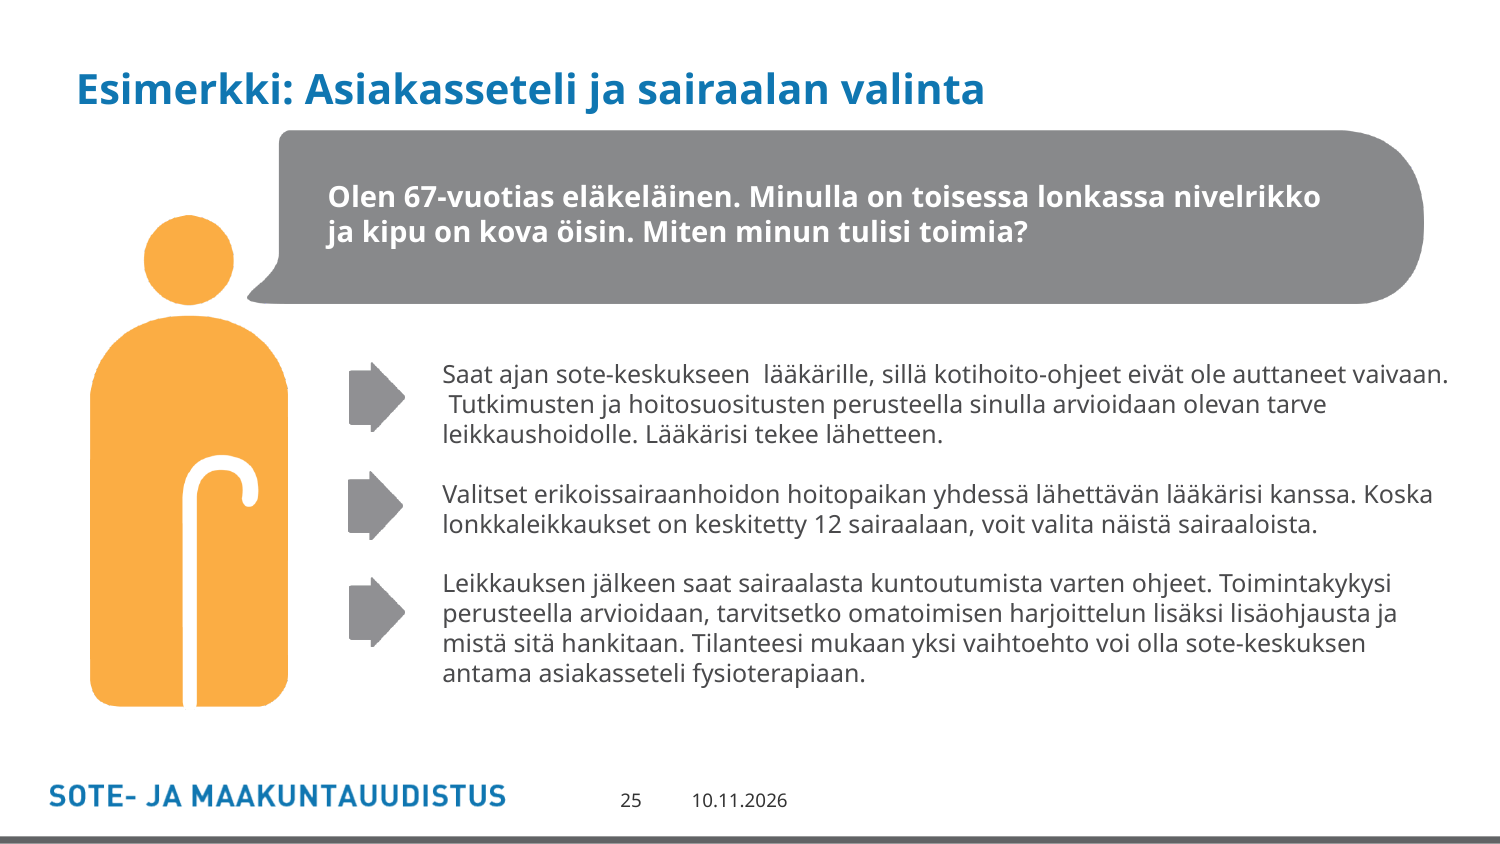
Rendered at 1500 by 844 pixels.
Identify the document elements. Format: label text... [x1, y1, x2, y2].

picture [349, 577, 405, 647]
picture [349, 362, 405, 432]
picture [90, 130, 1424, 710]
text_box Saat ajan sote-keskukseen lääkärille, sillä kotihoito-ohjeet eivät ole auttaneet vaivaan. Tutkimusten ja hoitosuositusten perusteella sinulla arvioidaan olevan tarve leikkaushoidolle. Lääkärisi tekee lähetteen. Valitset erikoissairaanhoidon hoitopaikan yhdessä lähettävän lääkärisi kanssa. Koska lonkkaleikkaukset on keskitetty 12 sairaalaan, voit valita näistä sairaaloista. Leikkauksen jälkeen saat sairaalasta kuntoutumista varten ohjeet. Toimintakykysi perusteella arvioidaan, tarvitsetko omatoimisen harjoittelun lisäksi lisäohjausta ja mistä sitä hankitaan. Tilanteesi mukaan yksi vaihtoehto voi olla sote-keskuksen antama asiakasseteli fysioterapiaan. [427, 351, 1471, 696]
title Esimerkki: Asiakasseteli ja sairaalan valinta [60, 55, 1495, 174]
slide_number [676, 778, 925, 824]
picture [348, 470, 404, 541]
slide_number 25 [558, 778, 657, 824]
picture [17, 755, 544, 830]
